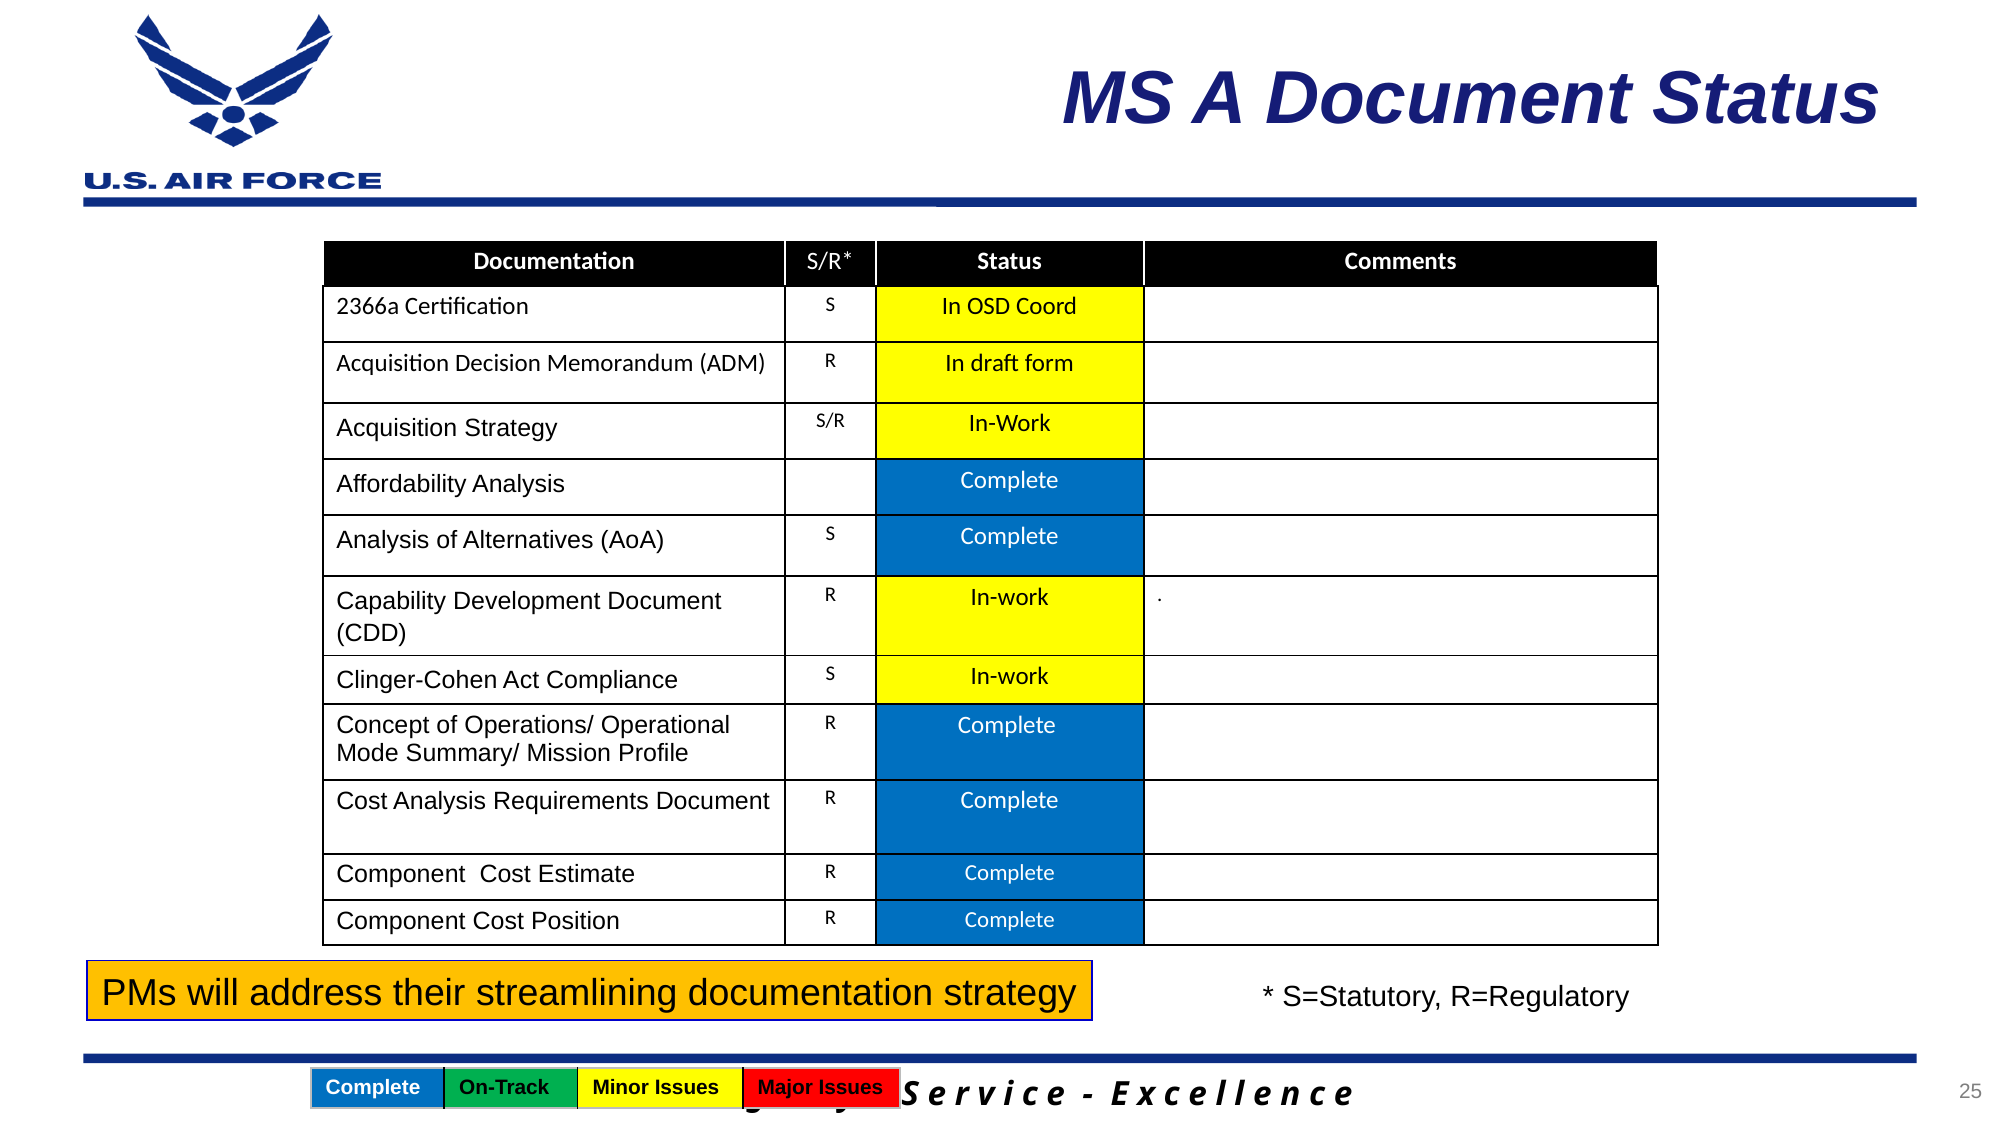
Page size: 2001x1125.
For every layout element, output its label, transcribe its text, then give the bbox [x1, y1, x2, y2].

table_cell Concept of Operations/ Operational Mode Summary/ Mission Profile [324, 705, 784, 779]
picture [85, 14, 381, 189]
table_cell Complete [877, 516, 1143, 575]
title MS A Document Status [698, 0, 1918, 188]
table_cell R [786, 343, 875, 402]
table_cell Component Cost Position [324, 901, 784, 944]
table_cell Clinger-Cohen Act Compliance [324, 656, 784, 703]
table_cell Complete [877, 901, 1143, 944]
table_cell [1145, 404, 1657, 458]
table_cell R [786, 577, 875, 655]
table_cell Capability Development Document (CDD) [324, 577, 784, 655]
table_cell R [786, 855, 875, 899]
table_cell Analysis of Alternatives (AoA) [324, 516, 784, 575]
table_cell R [786, 781, 875, 853]
table_cell In draft form [877, 343, 1143, 402]
table_cell . [1145, 577, 1657, 655]
table_cell In-work [877, 577, 1143, 655]
table_cell R [786, 705, 875, 779]
table_cell [1145, 656, 1657, 703]
table_cell S [786, 656, 875, 703]
table_header S/R* [786, 241, 875, 285]
table_cell Affordability Analysis [324, 460, 784, 514]
table_header Complete [312, 1069, 443, 1107]
table_cell Complete [877, 705, 1143, 779]
table_cell Acquisition Strategy [324, 404, 784, 458]
table_cell [1145, 855, 1657, 899]
table_cell [1145, 460, 1657, 514]
table_cell Complete [877, 460, 1143, 514]
table_header Status [877, 241, 1143, 285]
table_cell [1145, 516, 1657, 575]
table_cell [1145, 705, 1657, 779]
table_cell Acquisition Decision Memorandum (ADM) [324, 343, 784, 402]
table_cell In OSD Coord [877, 287, 1143, 341]
table_cell [1145, 343, 1657, 402]
text_box * S=Statutory, R=Regulatory [1247, 970, 1645, 1021]
table_cell [1145, 287, 1657, 341]
table_cell 2366a Certification [324, 287, 784, 341]
table_cell In-work [877, 656, 1143, 703]
table_cell S/R [786, 404, 875, 458]
table_cell Cost Analysis Requirements Document [324, 781, 784, 853]
table_header Documentation [324, 241, 784, 285]
table_cell In-Work [877, 404, 1143, 458]
table_cell S [786, 287, 875, 341]
text_box PMs will address their streamlining documentation strategy [86, 960, 1092, 1021]
table_cell Complete [877, 855, 1143, 899]
table_cell [1145, 901, 1657, 944]
table_header Major Issues [744, 1069, 899, 1107]
slide_number 25 [1746, 1070, 1998, 1121]
table_cell Complete [877, 781, 1143, 853]
table_header Minor Issues [578, 1069, 742, 1107]
table_cell S [786, 516, 875, 575]
table_cell [1145, 781, 1657, 853]
table_cell [786, 460, 875, 514]
table_header On-Track [445, 1069, 577, 1107]
table_header Comments [1145, 241, 1657, 285]
table_cell Component Cost Estimate [324, 855, 784, 899]
table_cell R [786, 901, 875, 944]
